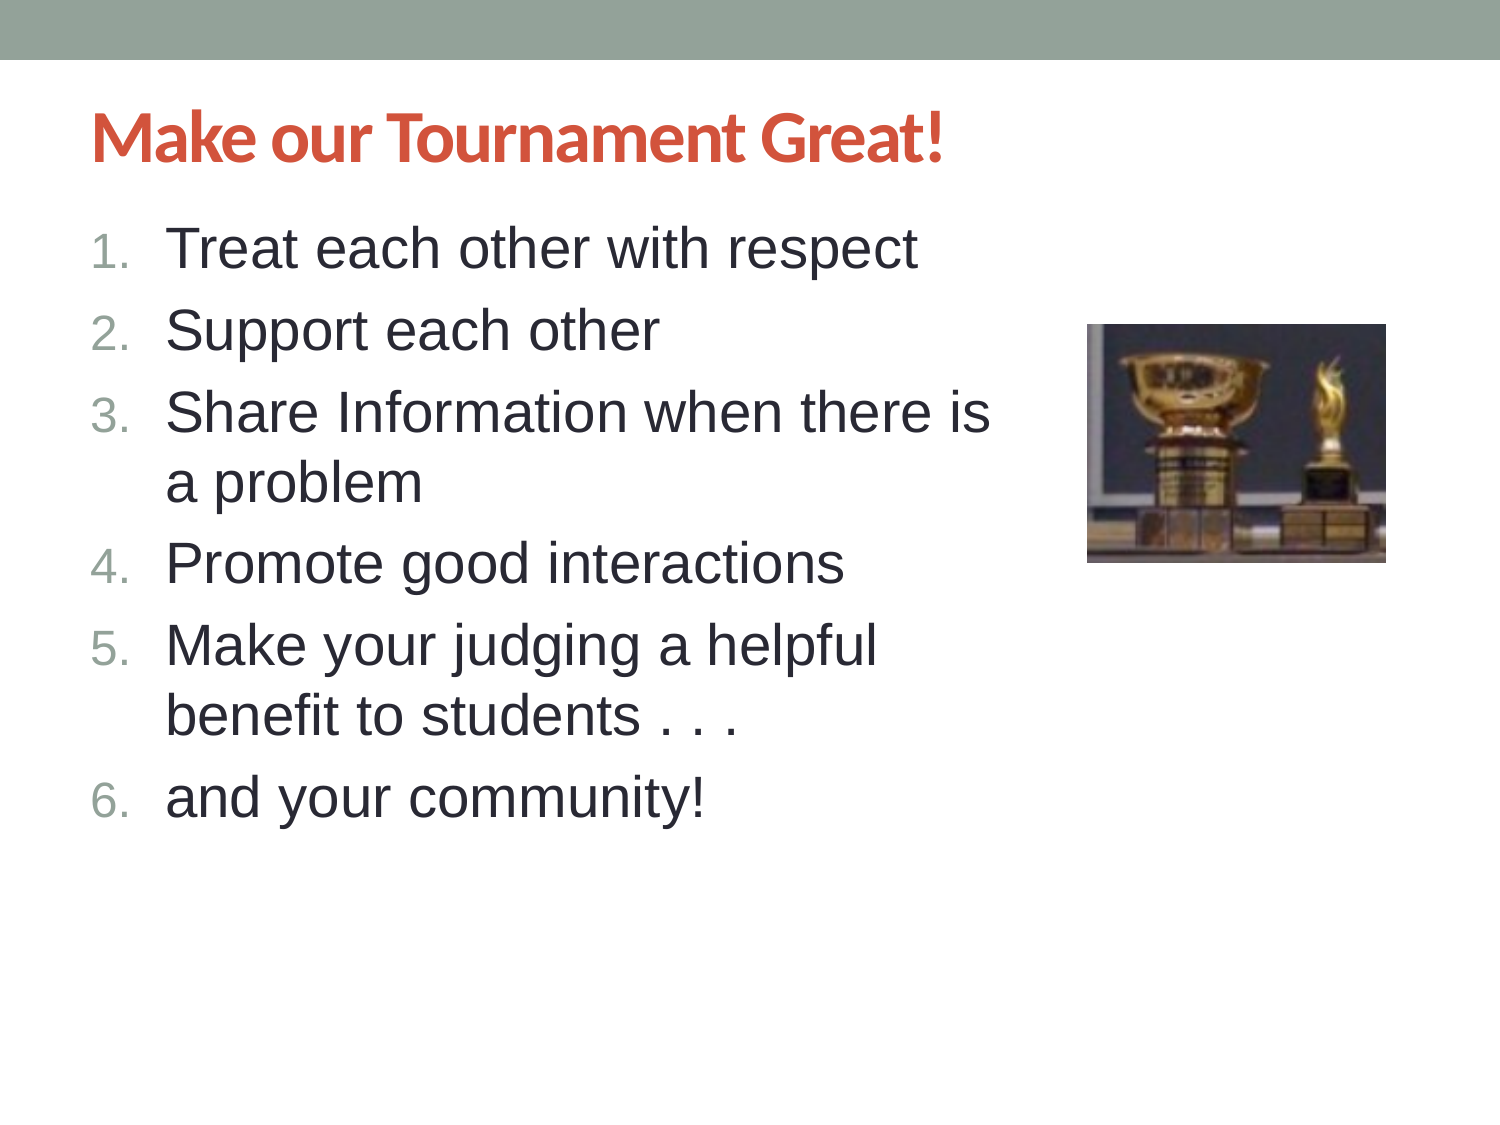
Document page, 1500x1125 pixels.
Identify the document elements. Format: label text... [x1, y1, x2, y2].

picture [1087, 324, 1386, 563]
title Make our Tournament Great! [75, 87, 1425, 178]
list Treat each other with respect Support each other Share Information when there is a problem Promote good interactions Make your judging a helpful benefit to students . . . and your community! [75, 203, 1038, 999]
